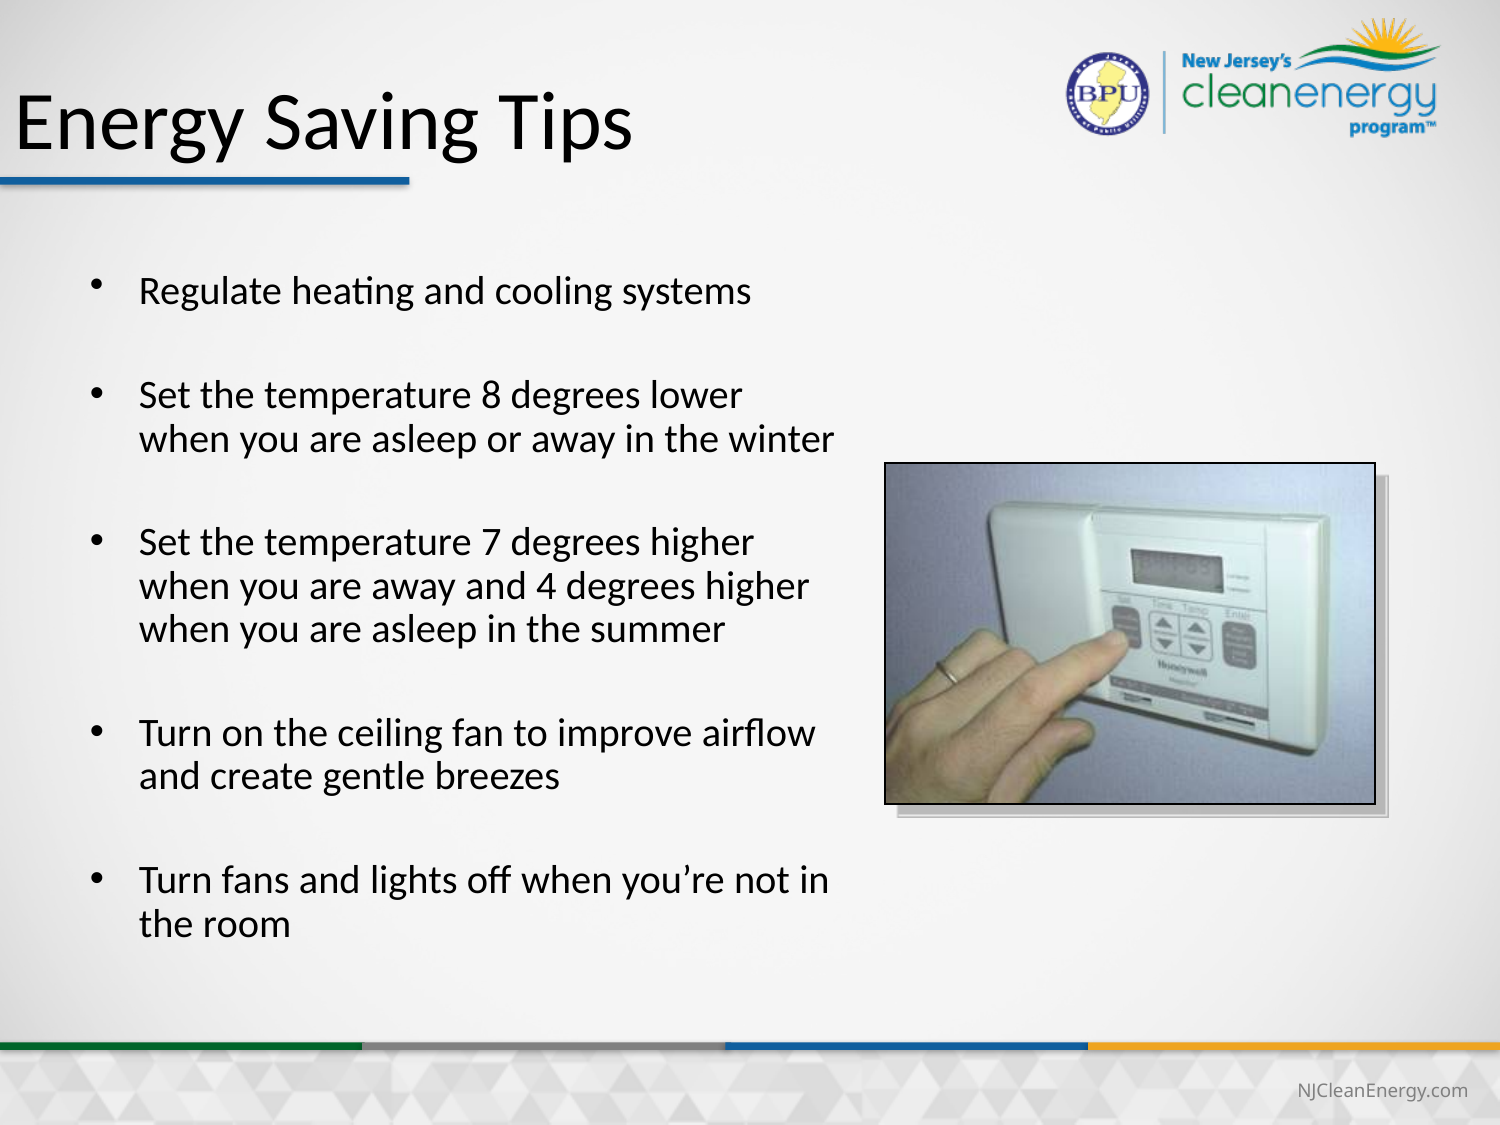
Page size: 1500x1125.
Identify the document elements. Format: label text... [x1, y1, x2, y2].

list Regulate heating and cooling systems Set the temperature 8 degrees lower when you are asleep or away in the winter Set the temperature 7 degrees higher when you are away and 4 degrees higher when you are asleep in the summer Turn on the ceiling fan to improve airflow and create gentle breezes Turn fans and lights off when you’re not in the room [75, 262, 859, 1005]
title Energy Saving Tips [0, 22, 1350, 211]
picture [0, 0, 1500, 1042]
picture [0, 1050, 1500, 1125]
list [885, 463, 1374, 804]
